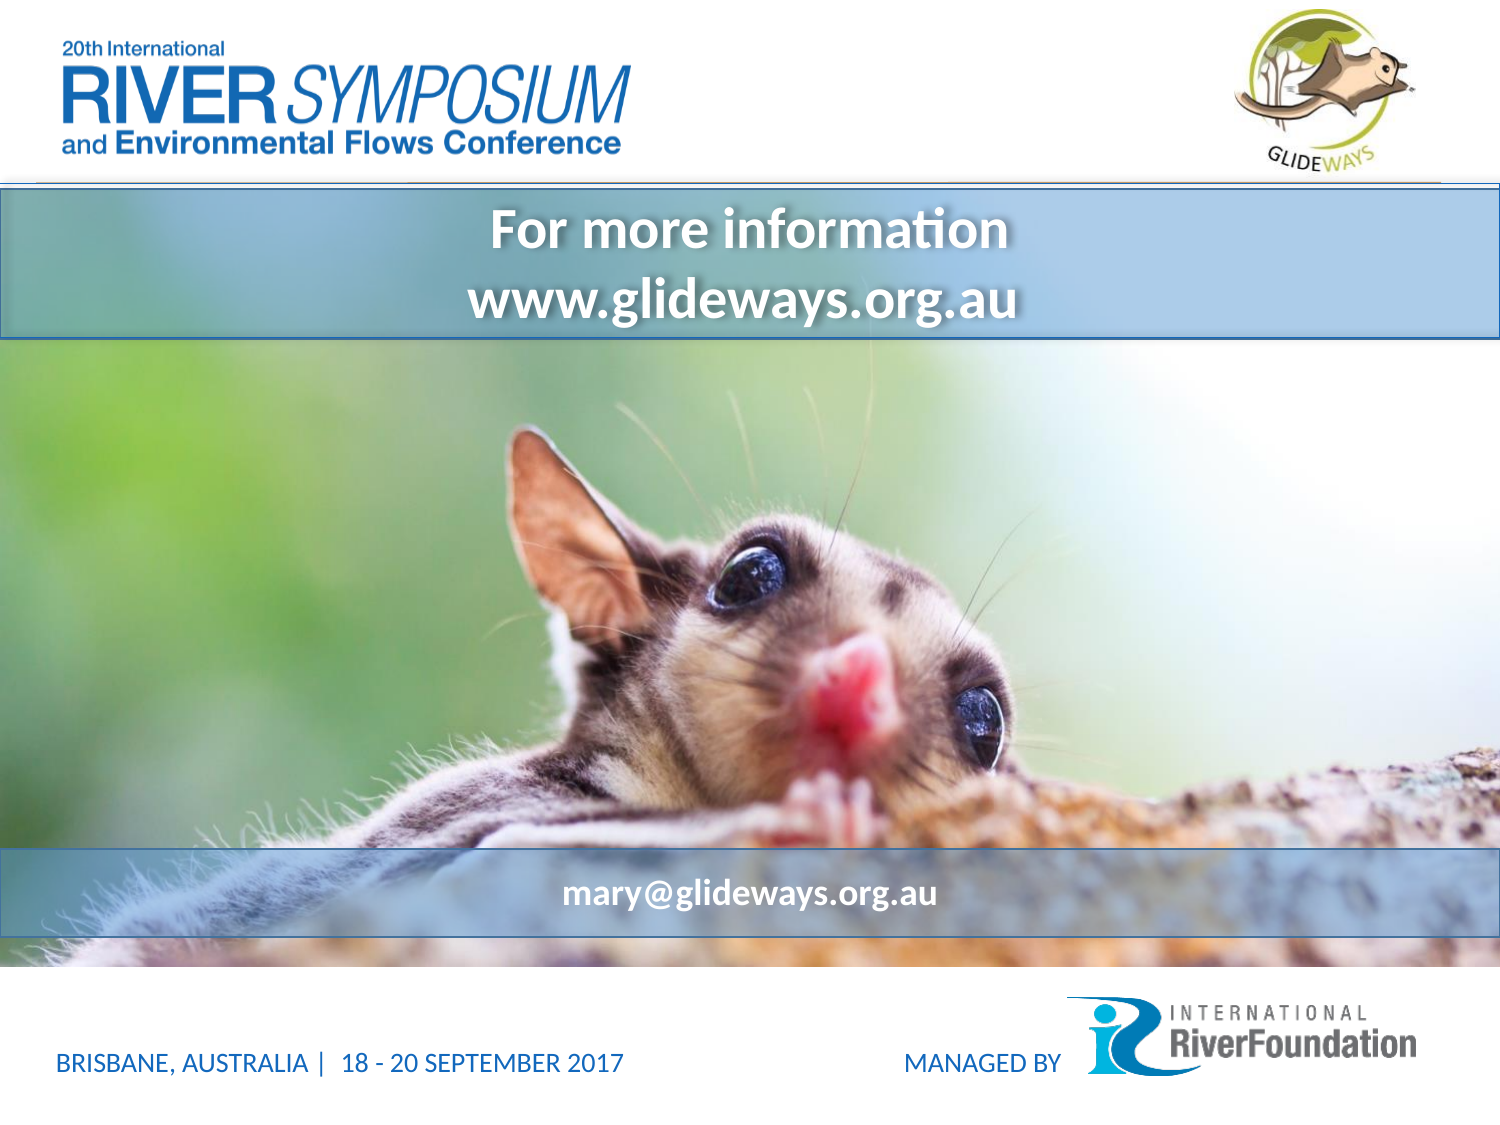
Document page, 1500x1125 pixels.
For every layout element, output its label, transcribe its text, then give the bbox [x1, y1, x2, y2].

text_box BRISBANE, AUSTRALIA | 18 - 20 SEPTEMBER 2017 [40, 1036, 713, 1086]
text_box MANAGED BY [889, 1036, 1100, 1086]
picture [0, 188, 1500, 967]
picture [1067, 999, 1139, 1076]
text_box For more information www.glideways.org.au [0, 183, 1500, 188]
picture [1133, 997, 1416, 1076]
picture [1234, 9, 1416, 180]
picture [30, 27, 661, 179]
